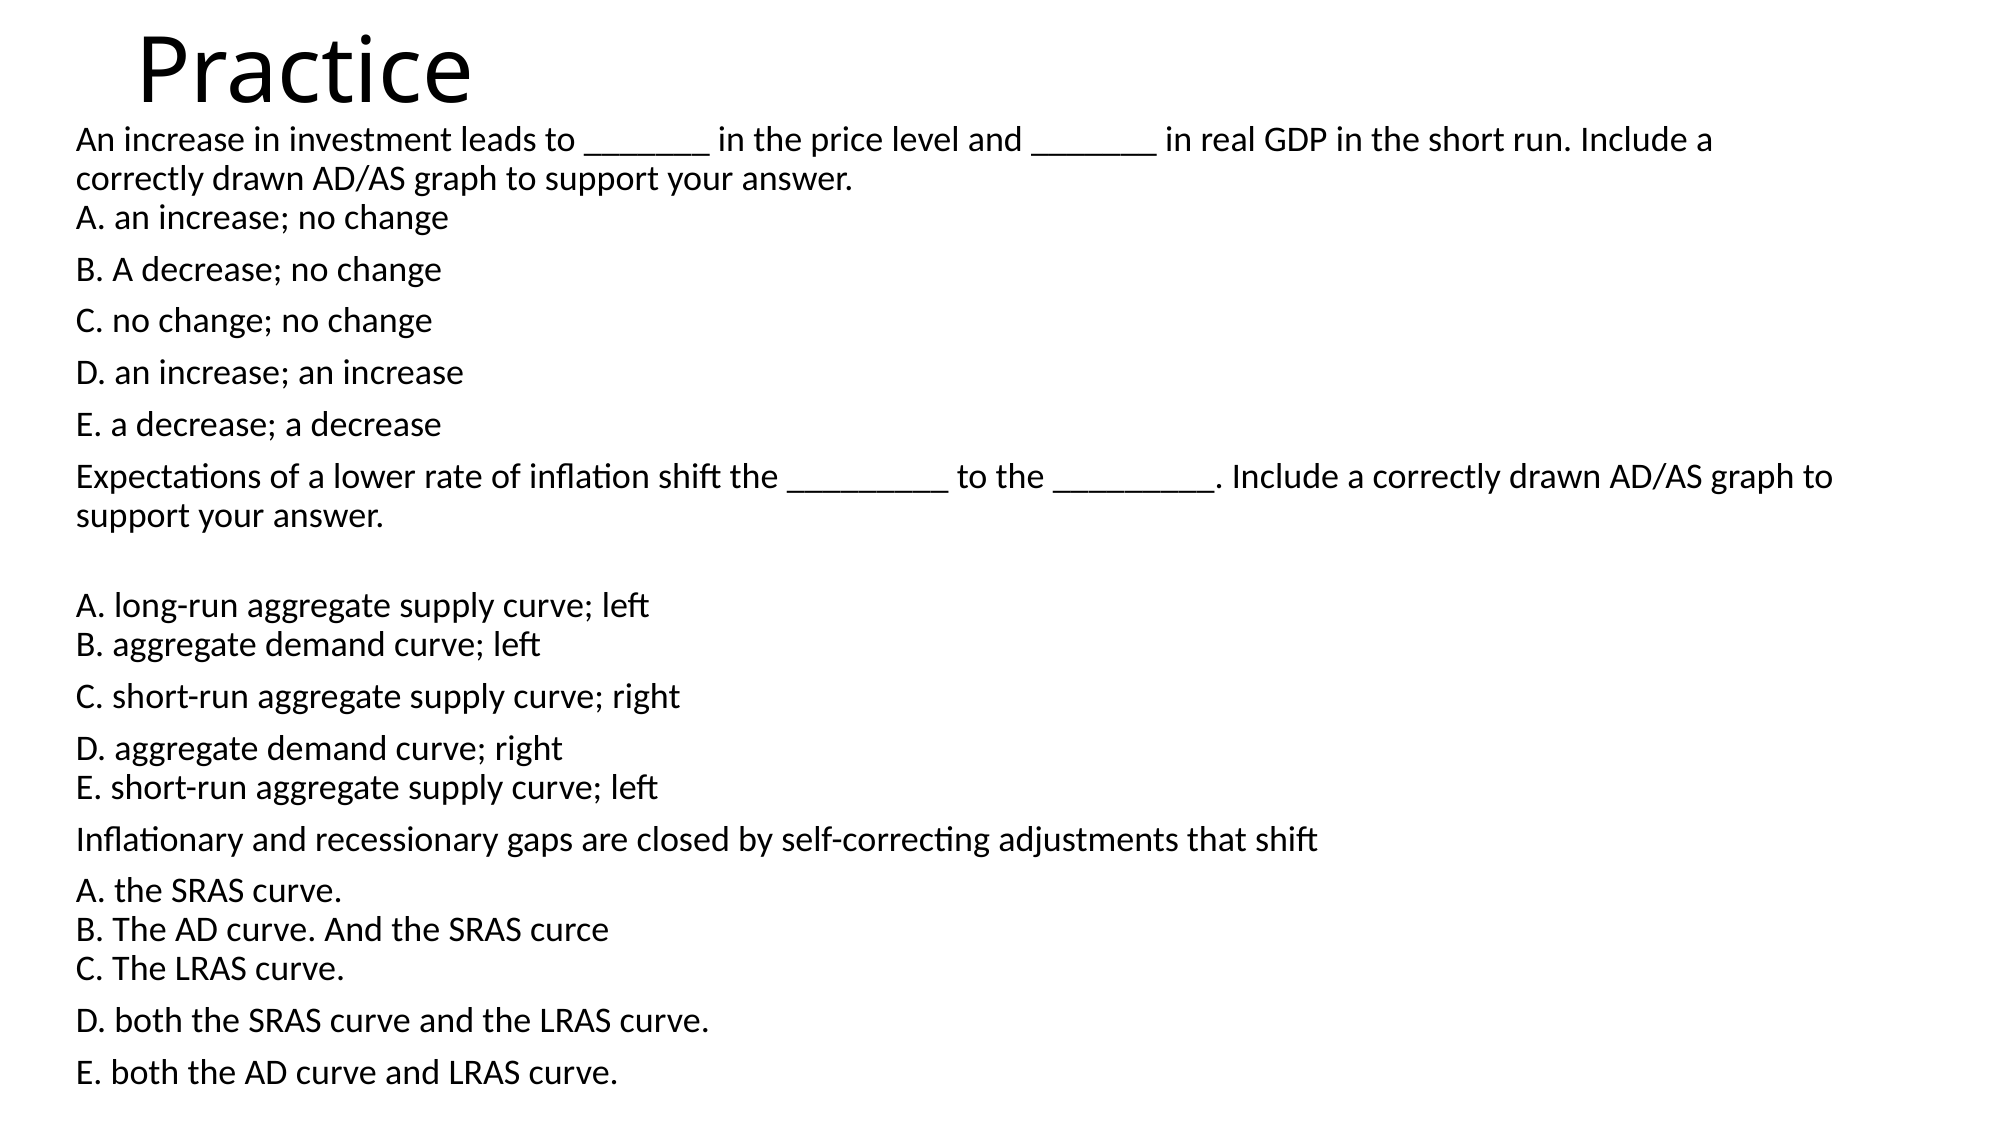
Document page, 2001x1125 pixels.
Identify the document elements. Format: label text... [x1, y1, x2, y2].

title Practice [119, 0, 1845, 112]
list An increase in investment leads to _______ in the price level and _______ in real GDP in the short run. Include a correctly drawn AD/AS graph to support your answer. A. an increase; no change B. A decrease; no change C. no change; no change D. an increase; an increase E. a decrease; a decrease Expectations of a lower rate of inflation shift the _________ to the _________. Include a correctly drawn AD/AS graph to support your answer. A. long-run aggregate supply curve; left B. aggregate demand curve; left C. short-run aggregate supply curve; right D. aggregate demand curve; right E. short-run aggregate supply curve; left Inflationary and recessionary gaps are closed by self-correcting adjustments that shift A. the SRAS curve. B. The AD curve. And the SRAS curce C. The LRAS curve. D. both the SRAS curve and the LRAS curve. E. both the AD curve and LRAS curve. [60, 112, 1863, 1107]
